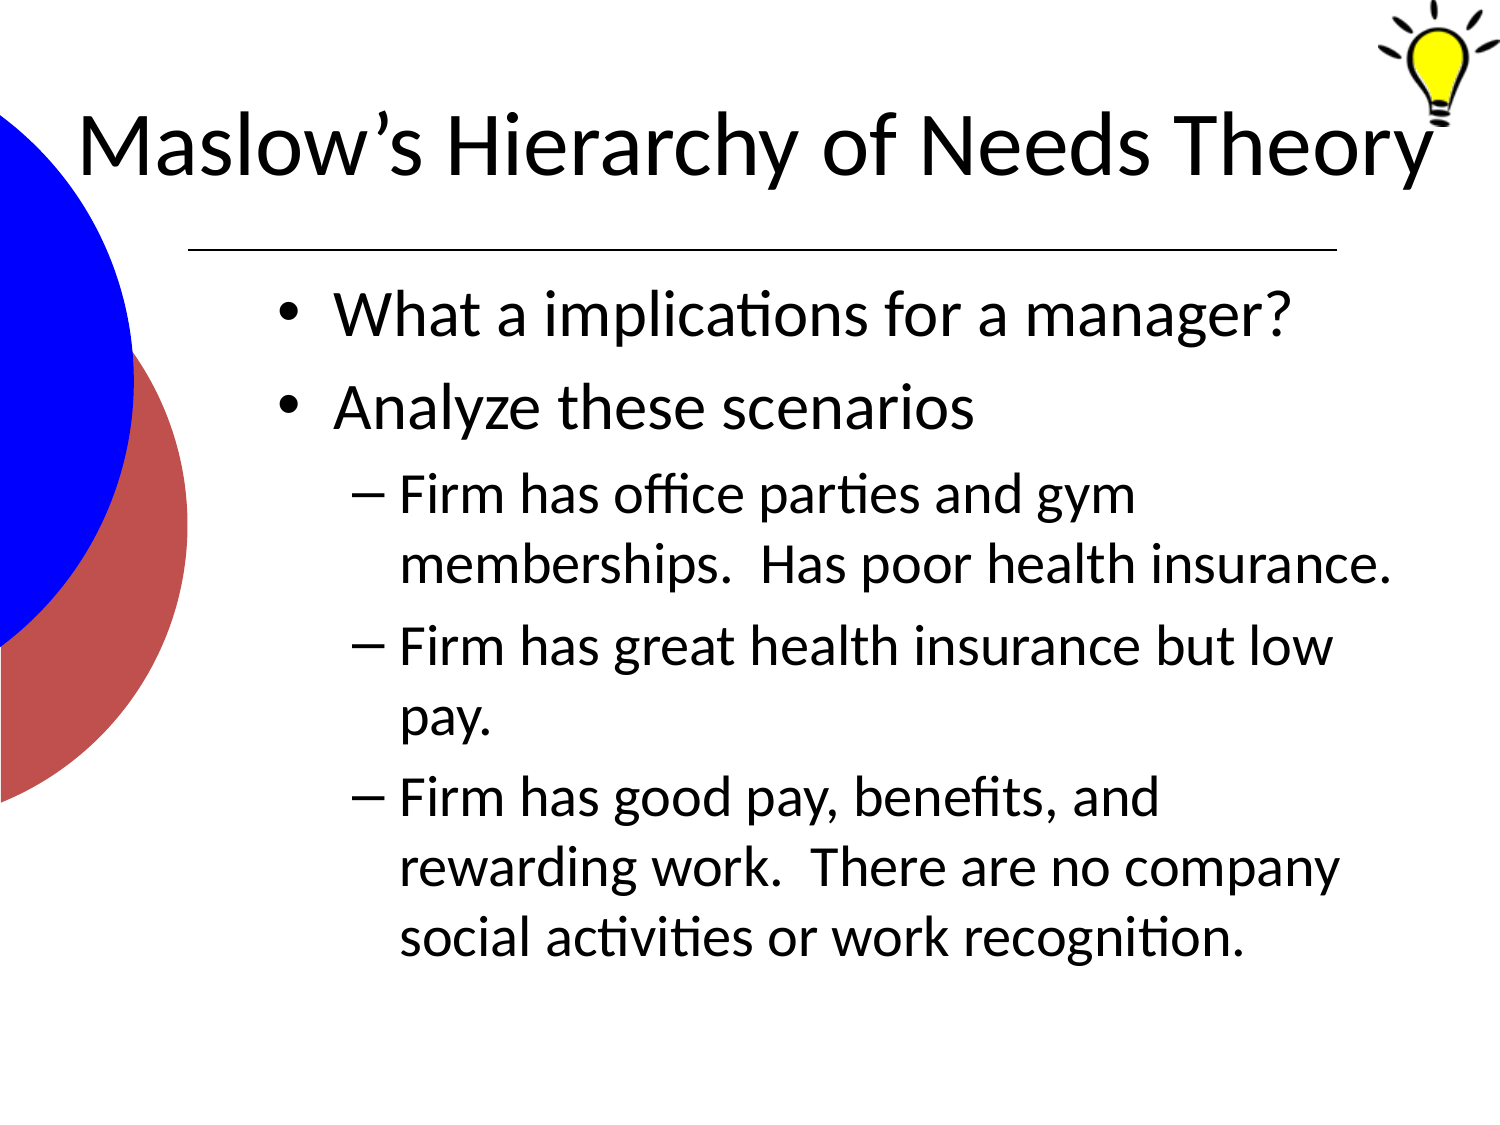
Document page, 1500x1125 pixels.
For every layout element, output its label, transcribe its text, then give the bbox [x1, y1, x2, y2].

list What a implications for a manager? Analyze these scenarios Firm has office parties and gym memberships. Has poor health insurance. Firm has great health insurance but low pay. Firm has good pay, benefits, and rewarding work. There are no company social activities or work recognition. [262, 262, 1425, 1005]
title Maslow’s Hierarchy of Needs Theory [50, 45, 1463, 233]
picture [1378, 0, 1500, 127]
